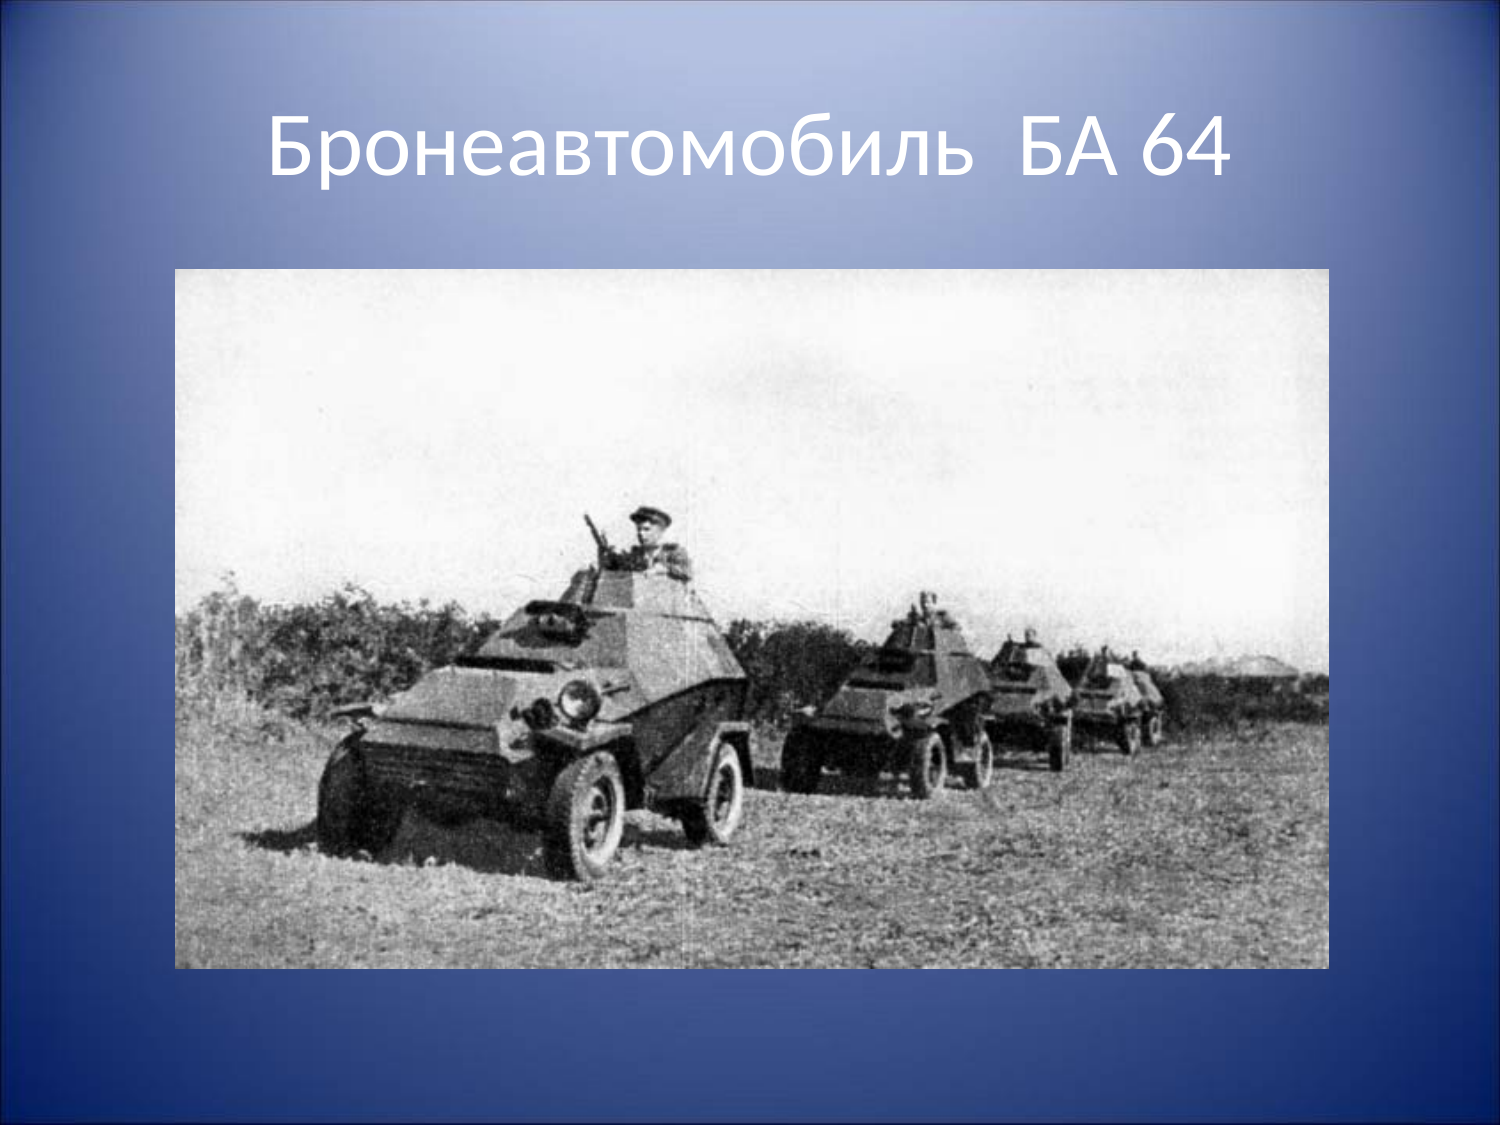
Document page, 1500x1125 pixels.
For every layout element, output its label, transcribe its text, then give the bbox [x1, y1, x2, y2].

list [175, 269, 1329, 970]
picture [0, 0, 1500, 1125]
title Бронеавтомобиль БА 64 [74, 44, 1426, 233]
